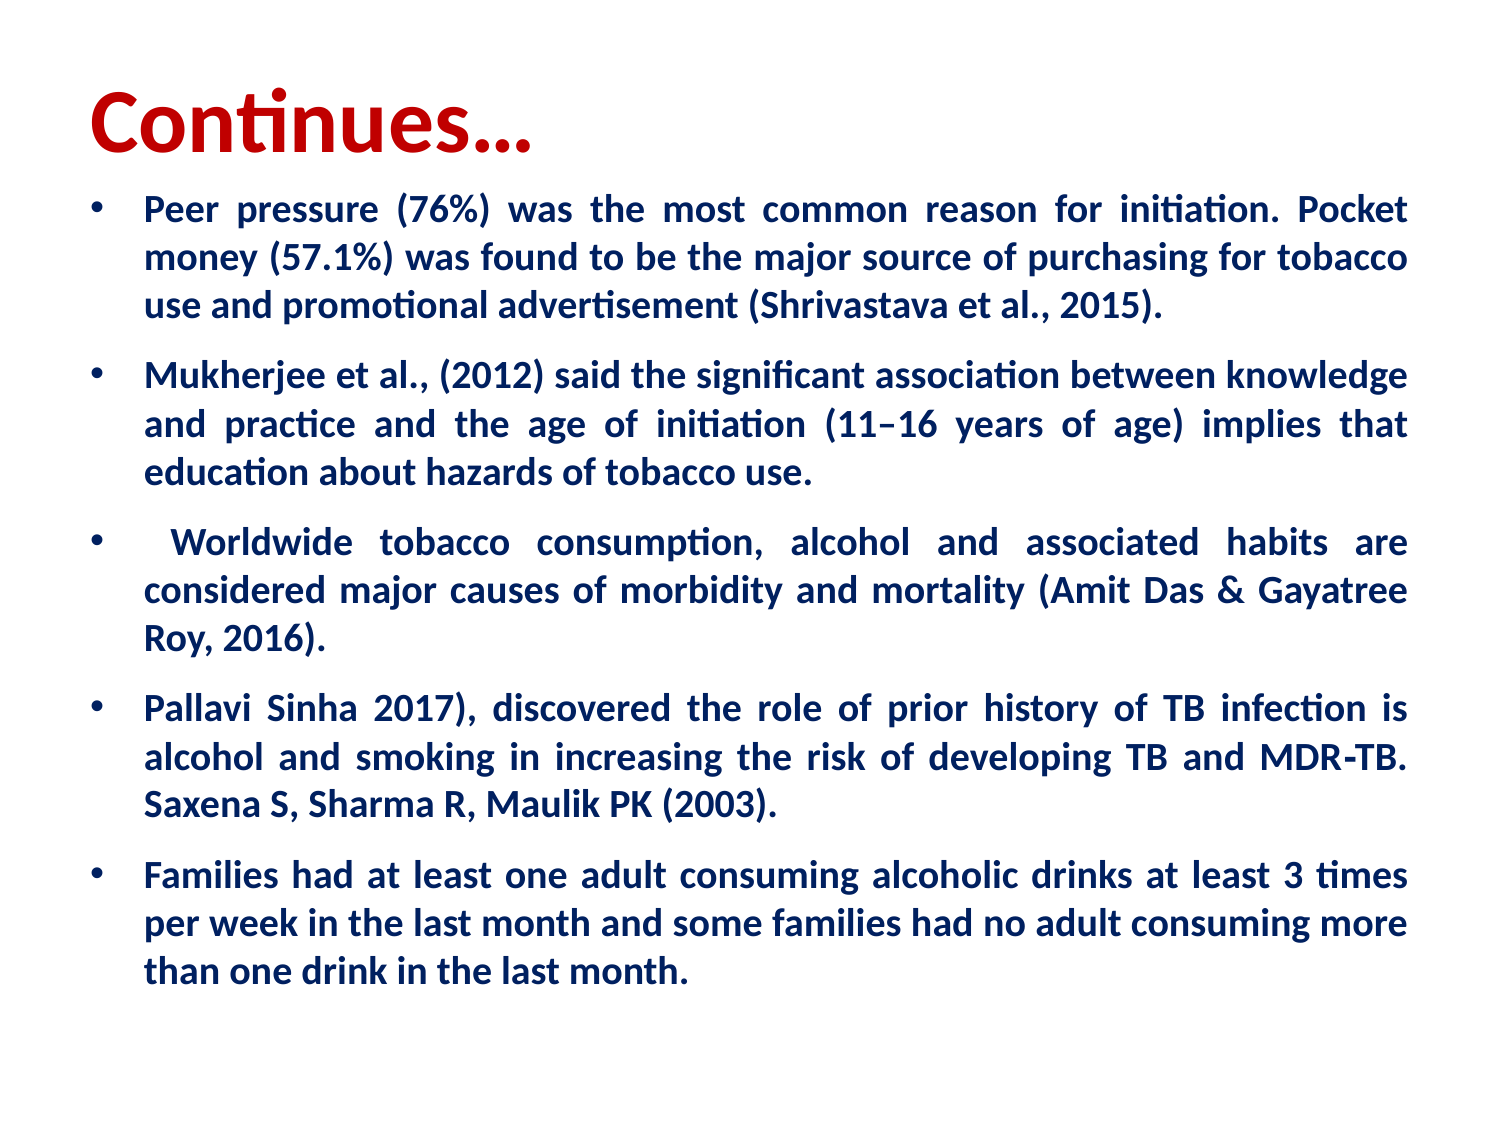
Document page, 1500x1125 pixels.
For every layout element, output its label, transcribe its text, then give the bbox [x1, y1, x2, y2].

title Continues… [75, 45, 1425, 174]
list Peer pressure (76%) was the most common reason for initiation. Pocket money (57.1%) was found to be the major source of purchasing for tobacco use and promotional advertisement (Shrivastava et al., 2015). Mukherjee et al., (2012) said the significant association between knowledge and practice and the age of initiation (11–16 years of age) implies that education about hazards of tobacco use. Worldwide tobacco consumption, alcohol and associated habits are considered major causes of morbidity and mortality (Amit Das & Gayatree Roy, 2016). Pallavi Sinha 2017), discovered the role of prior history of TB infection is alcohol and smoking in increasing the risk of developing TB and MDR‑TB. Saxena S, Sharma R, Maulik PK (2003). Families had at least one adult consuming alcoholic drinks at least 3 times per week in the last month and some families had no adult consuming more than one drink in the last month. [75, 174, 1425, 1005]
